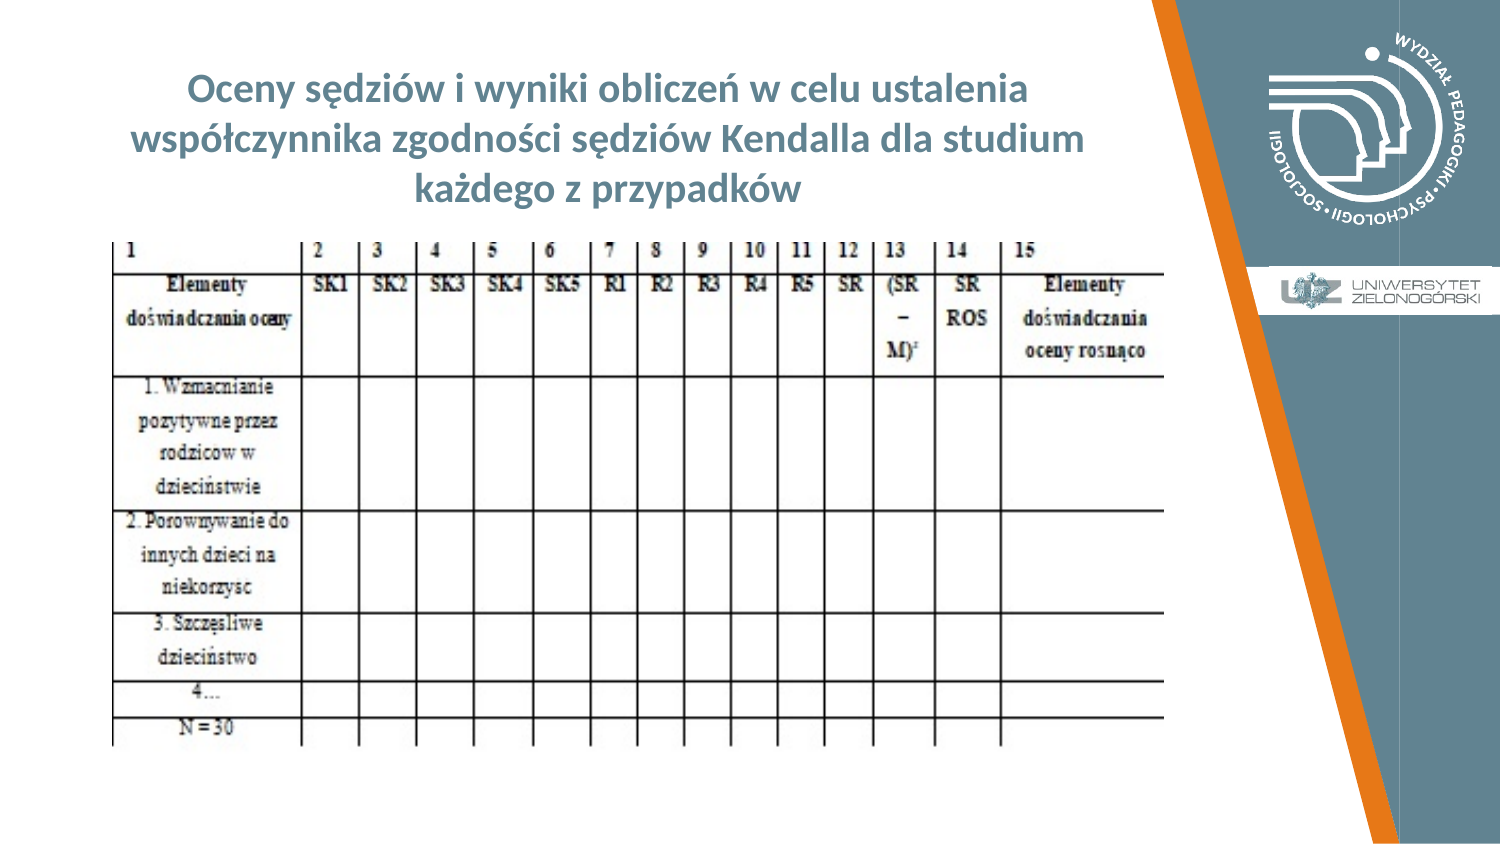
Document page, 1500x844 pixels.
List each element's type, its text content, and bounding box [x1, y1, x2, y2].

text_box [64, 210, 1146, 777]
picture [111, 241, 1164, 765]
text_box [1151, 0, 1500, 844]
text_box Oceny sędziów i wyniki obliczeń w celu ustalenia współczynnika zgodności sędziów Kendalla dla studium każdego z przypadków [68, 45, 1146, 210]
